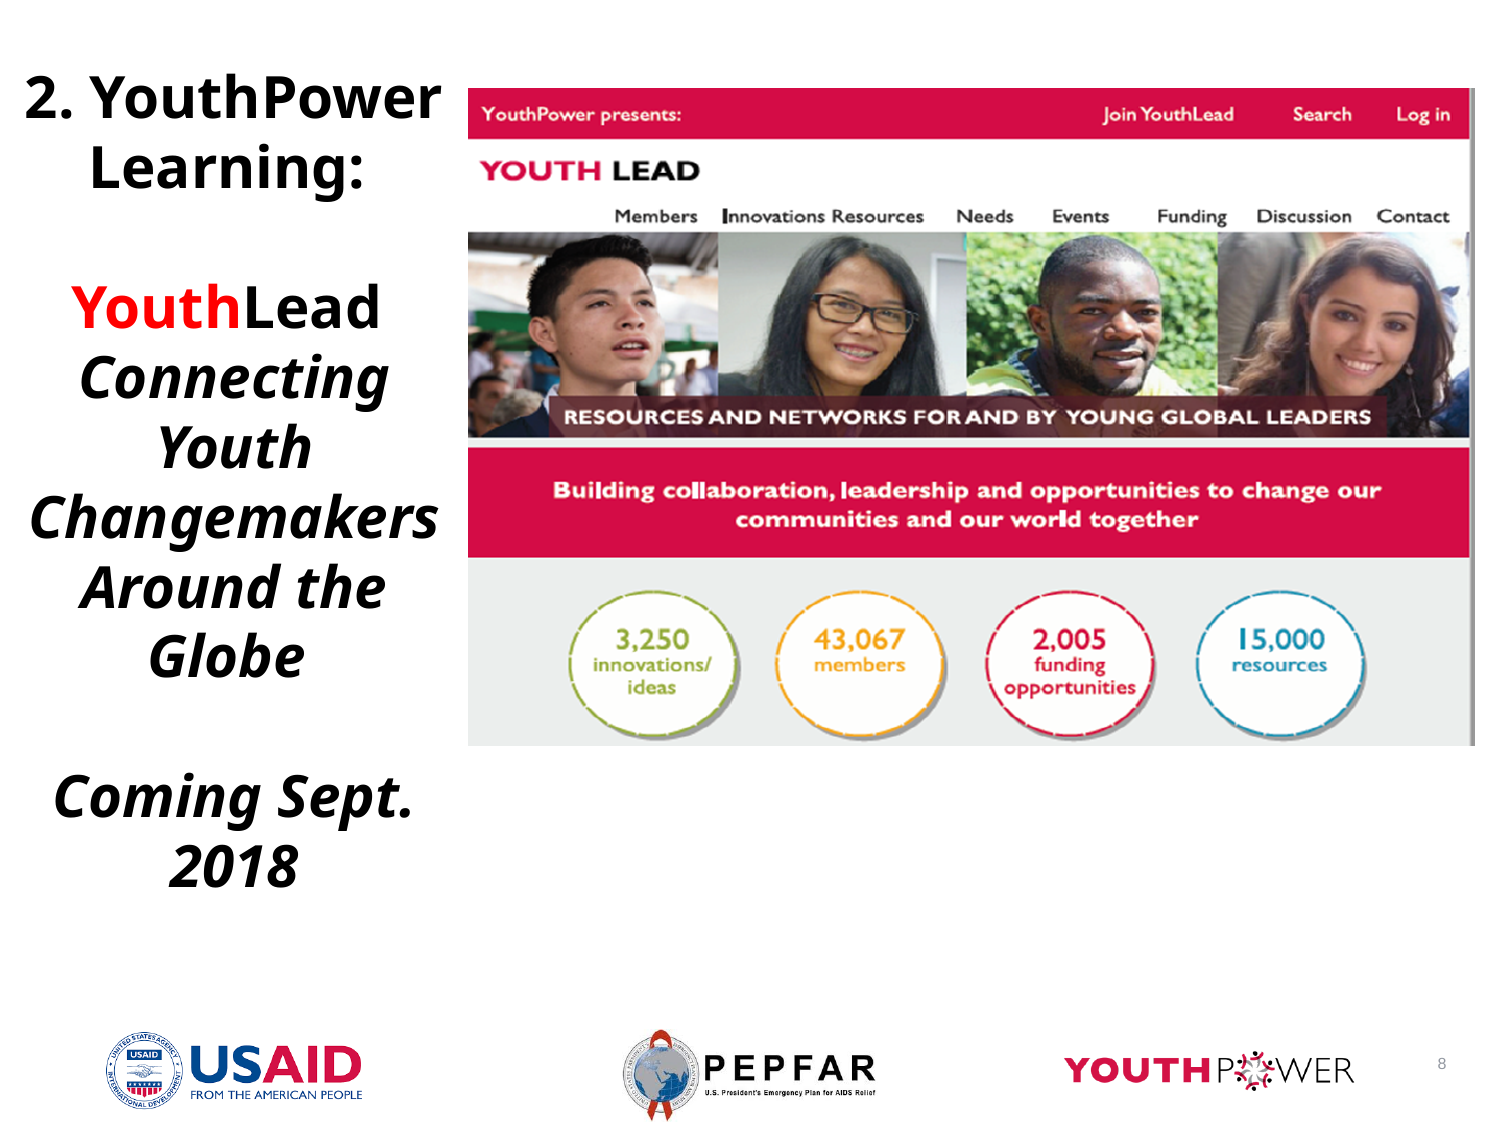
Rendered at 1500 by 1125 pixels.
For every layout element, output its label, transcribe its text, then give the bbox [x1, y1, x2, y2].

text_box 2. YouthPower Learning: YouthLead Connecting Youth Changemakers Around the Globe Coming Sept. 2018 [0, 52, 469, 907]
slide_number 8 [1389, 1019, 1480, 1106]
picture [622, 1029, 878, 1123]
picture [1058, 1045, 1359, 1100]
picture [106, 1032, 362, 1116]
picture [468, 88, 1475, 746]
